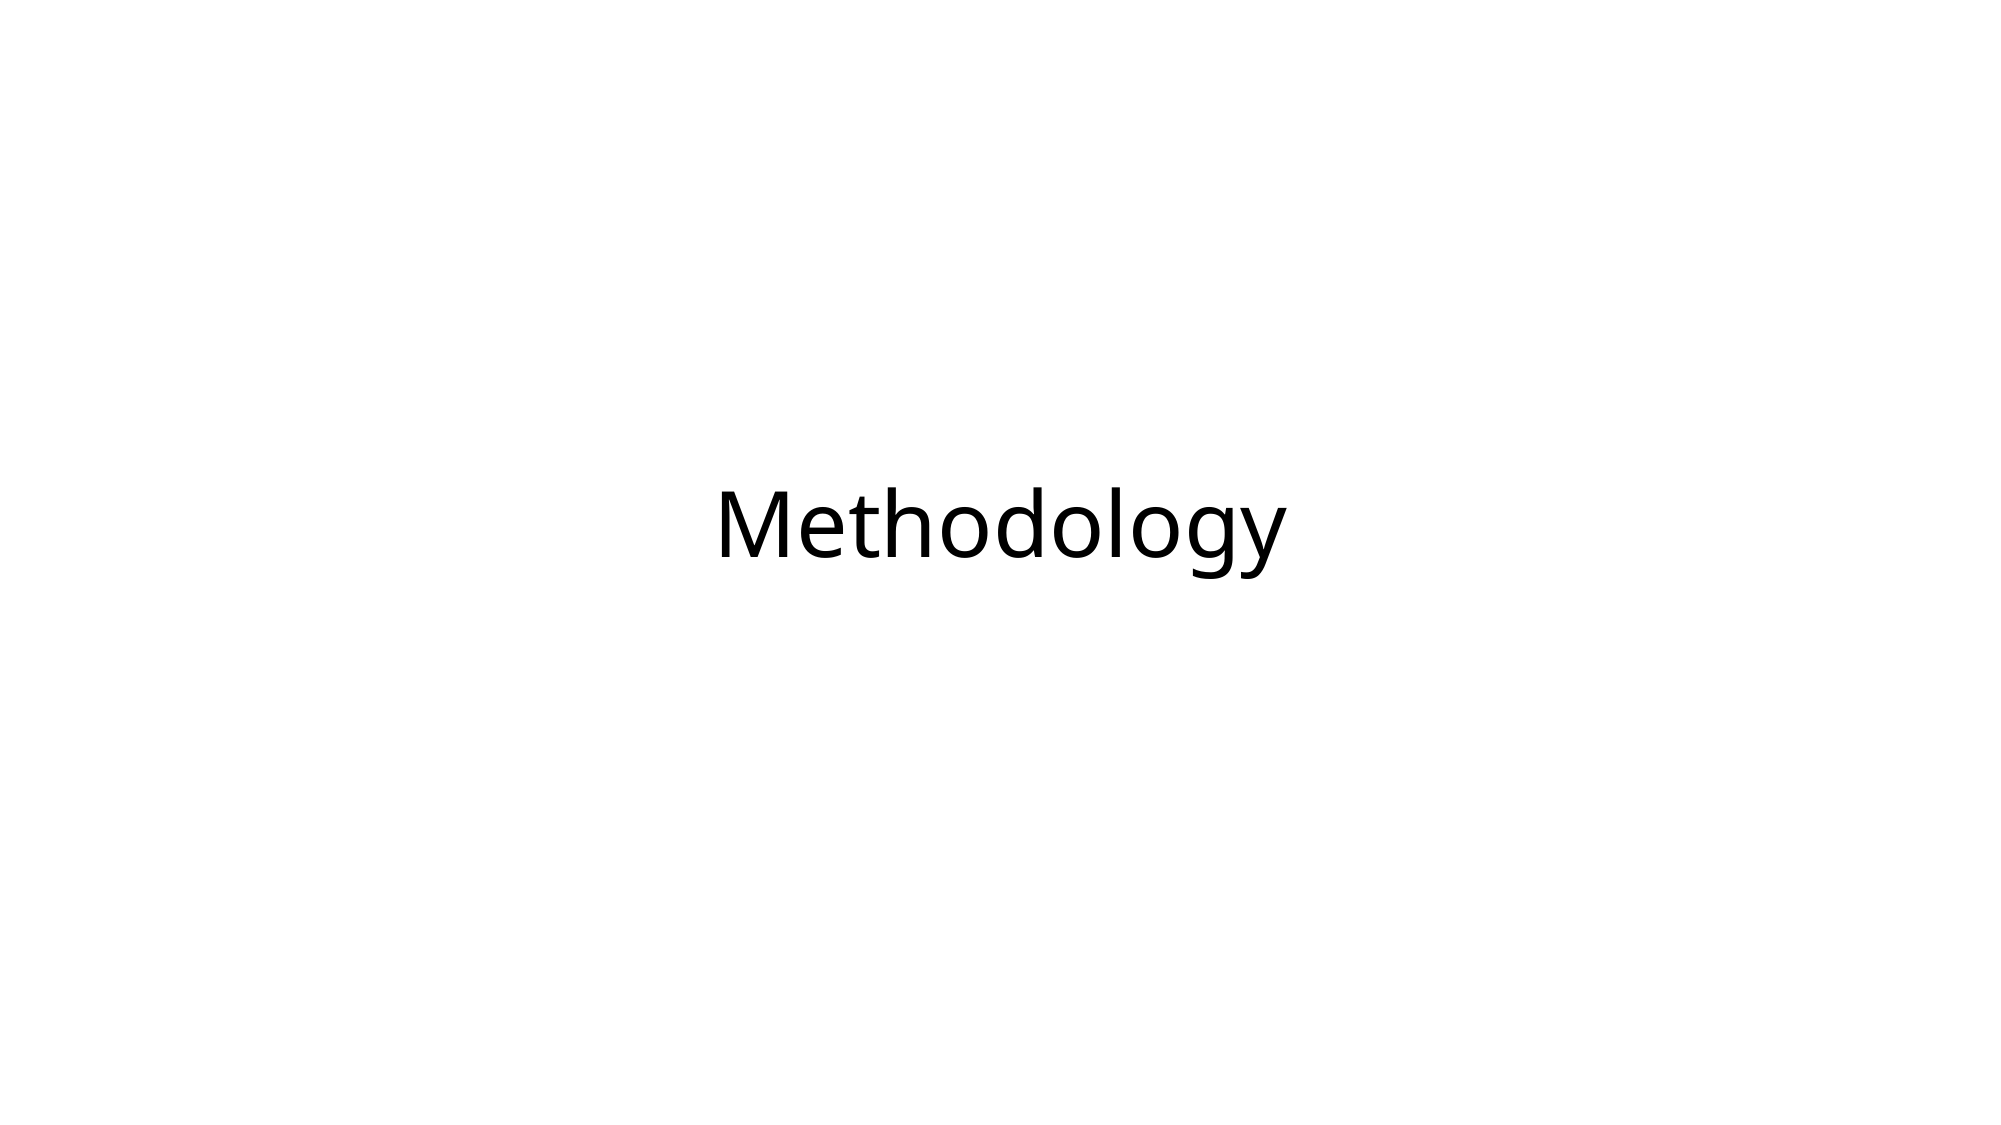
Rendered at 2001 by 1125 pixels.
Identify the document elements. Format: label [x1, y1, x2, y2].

list [137, 299, 1863, 1014]
